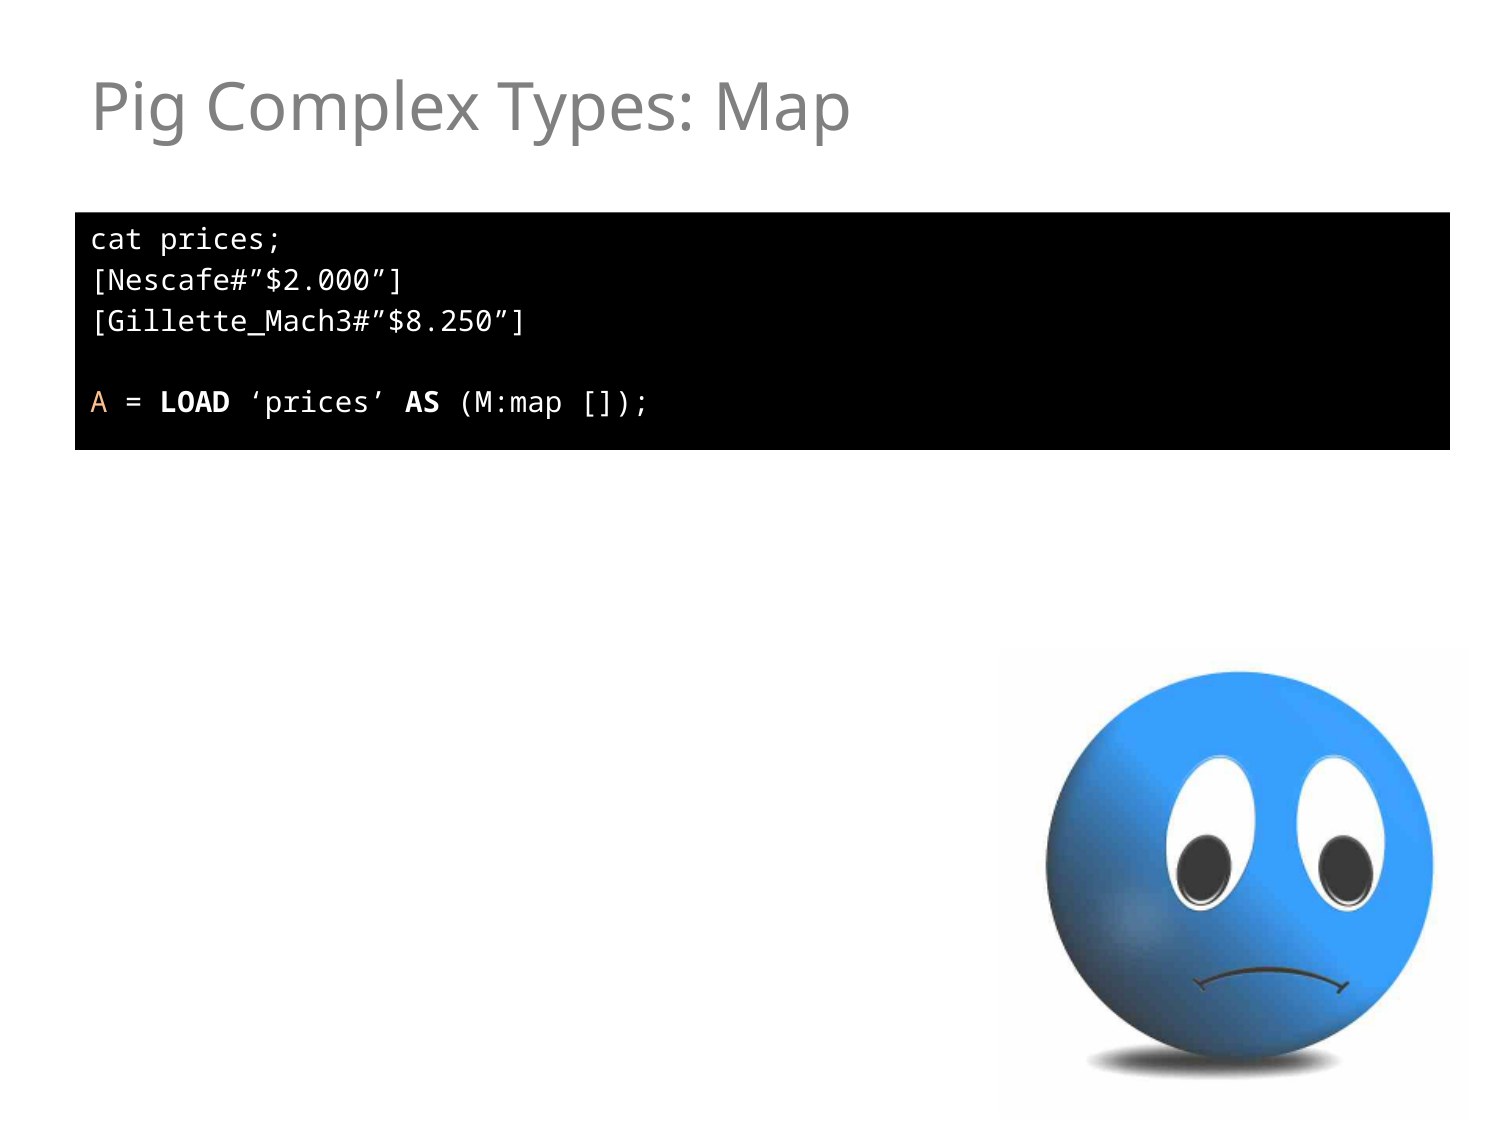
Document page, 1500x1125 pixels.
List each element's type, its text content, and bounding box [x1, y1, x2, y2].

picture [999, 649, 1469, 1119]
title Pig Complex Types: Map [75, 45, 1425, 163]
text_box cat prices; [Nescafe#”$2.000”] [Gillette_Mach3#”$8.250”] A = LOAD ‘prices’ AS (M:map []); [75, 212, 1450, 450]
